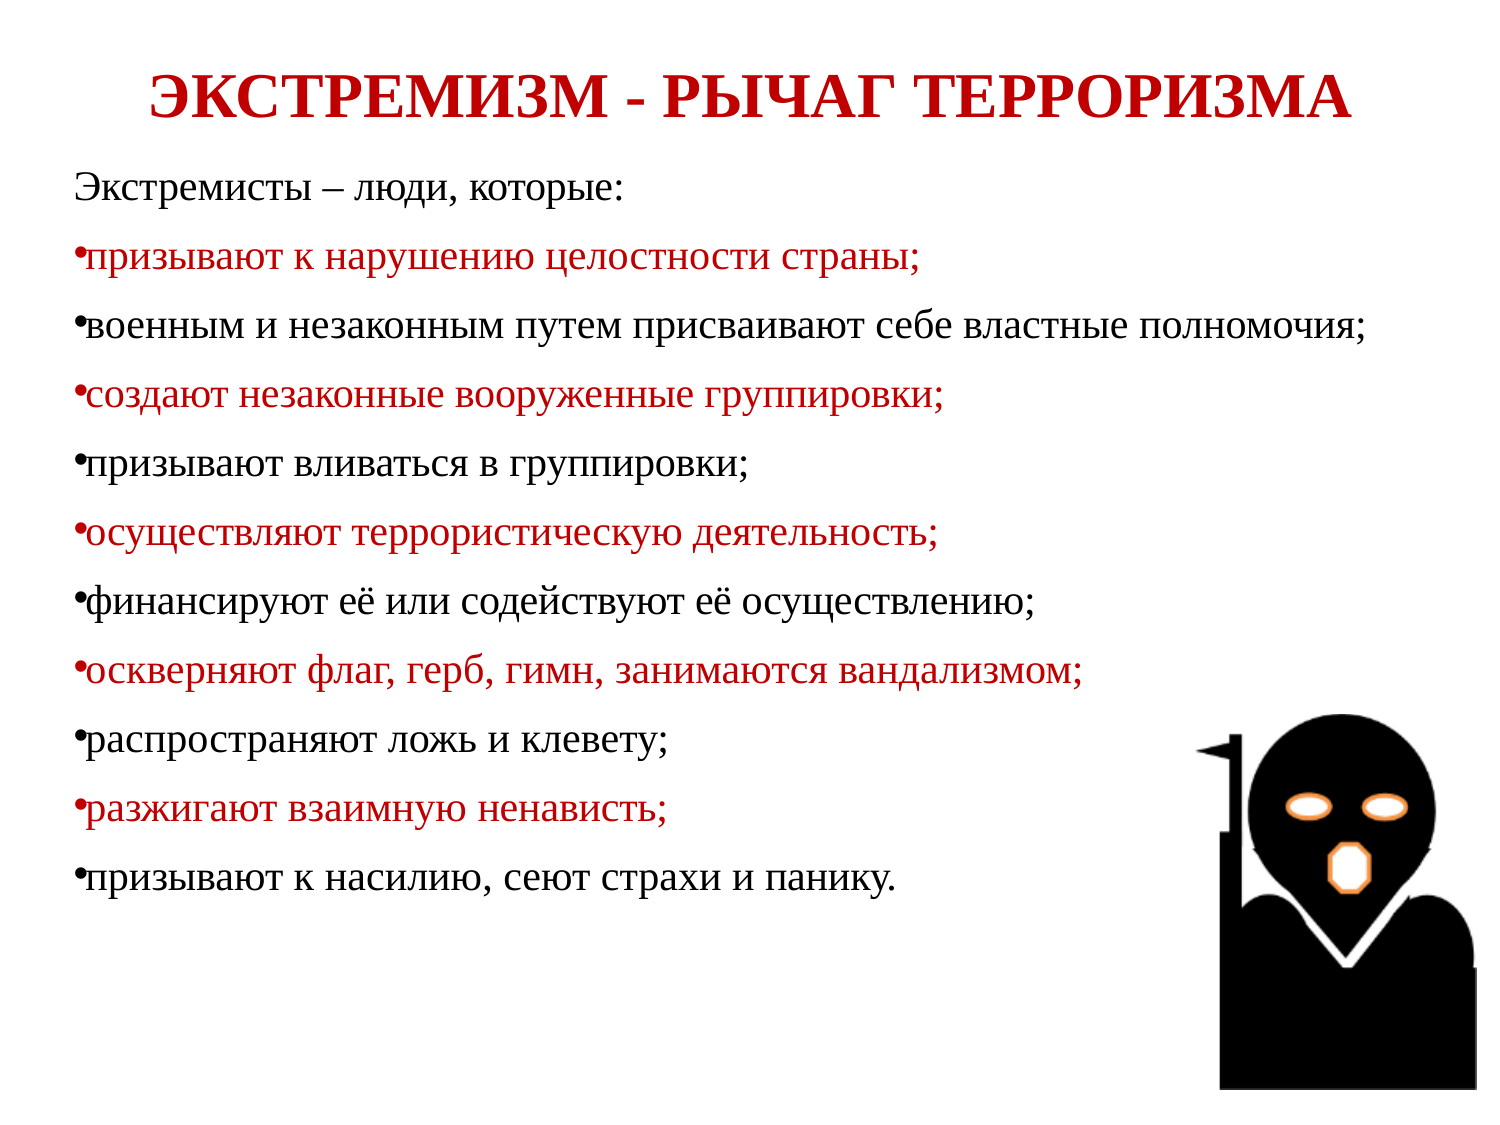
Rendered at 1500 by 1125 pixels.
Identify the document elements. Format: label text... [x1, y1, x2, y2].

list Экстремисты – люди, которые: призывают к нарушению целостности страны; военным и незаконным путем присваивают себе властные полномочия; создают незаконные вооруженные группировки; призывают вливаться в группировки; осуществляют террористическую деятельность; финансируют её или содействуют её осуществлению; оскверняют флаг, герб, гимн, занимаются вандализмом; распространяют ложь и клевету; разжигают взаимную ненависть; призывают к насилию, сеют страхи и панику. [58, 140, 1425, 1055]
picture [1195, 714, 1477, 1091]
title ЭКСТРЕМИЗМ - РЫЧАГ ТЕРРОРИЗМА [75, 45, 1425, 140]
